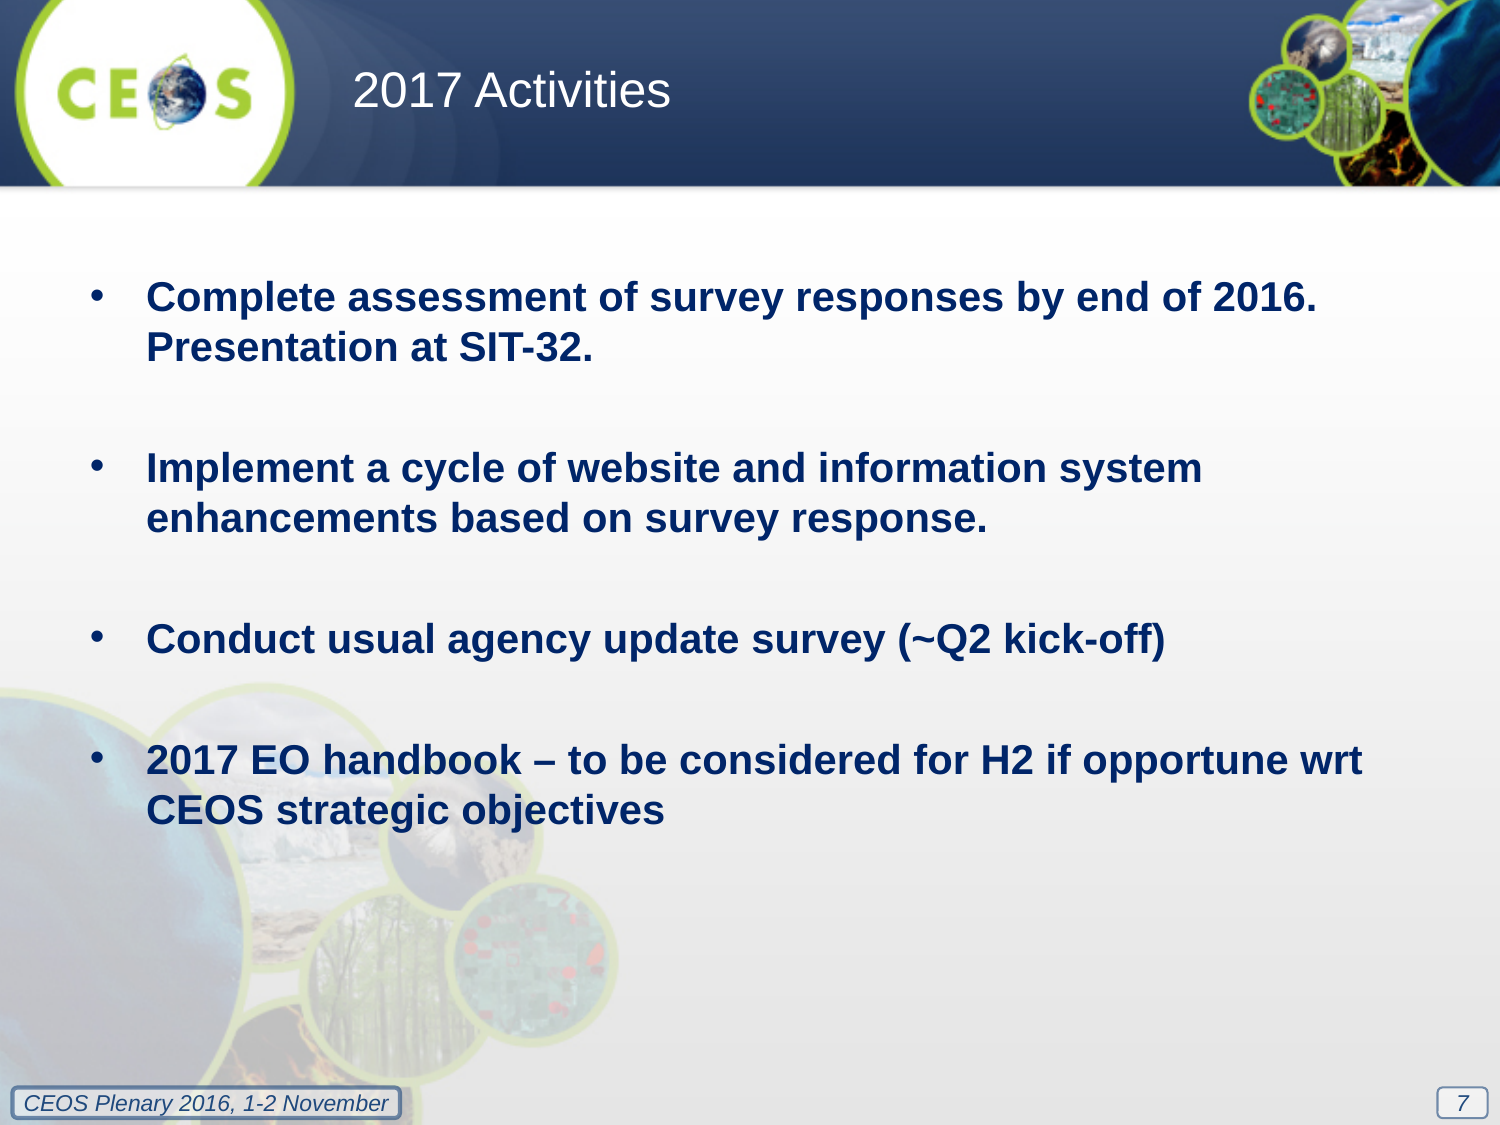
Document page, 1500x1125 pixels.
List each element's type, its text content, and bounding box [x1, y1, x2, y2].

list 2017 Activities [337, 50, 1150, 138]
slide_number 7 [1436, 1086, 1489, 1120]
picture [0, 0, 1500, 1125]
list Complete assessment of survey responses by end of 2016. Presentation at SIT-32. Implement a cycle of website and information system enhancements based on survey response. Conduct usual agency update survey (~Q2 kick-off) 2017 EO handbook – to be considered for H2 if opportune wrt CEOS strategic objectives [75, 262, 1413, 1038]
